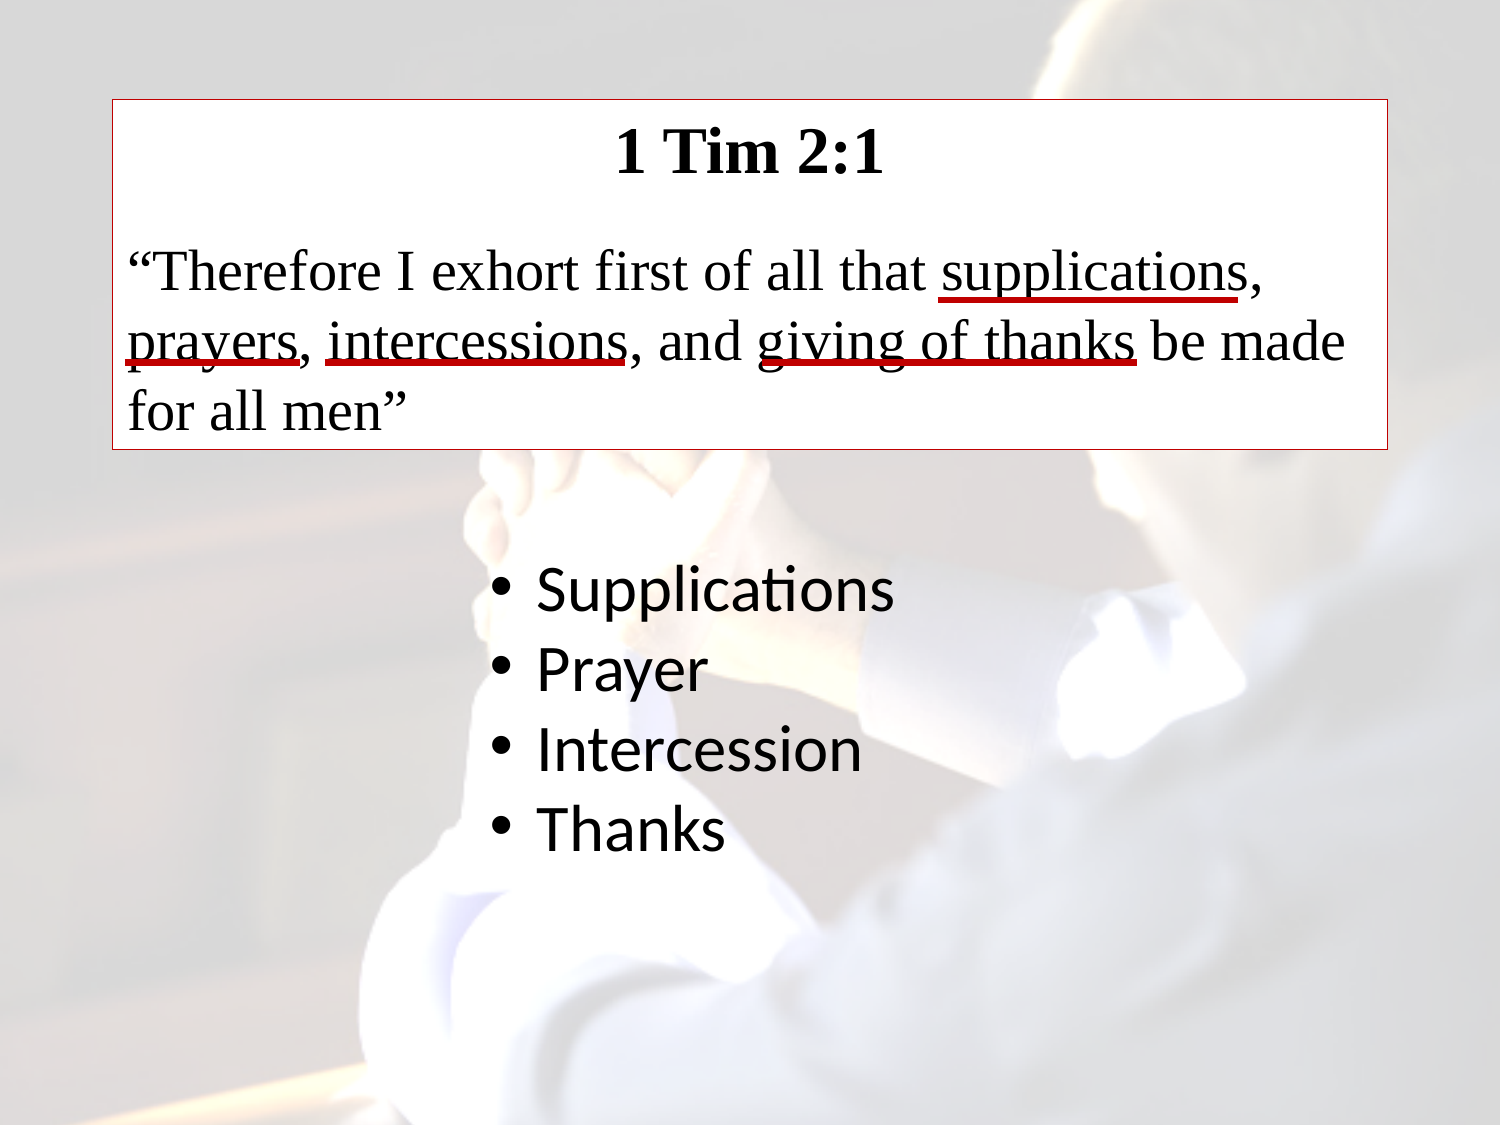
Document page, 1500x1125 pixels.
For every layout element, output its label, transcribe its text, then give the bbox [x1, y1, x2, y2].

text_box 1 Tim 2:1 “Therefore I exhort first of all that supplications, prayers, intercessions, and giving of thanks be made for all men” [112, 99, 1388, 450]
text_box Supplications Prayer Intercession Thanks [474, 537, 1075, 873]
